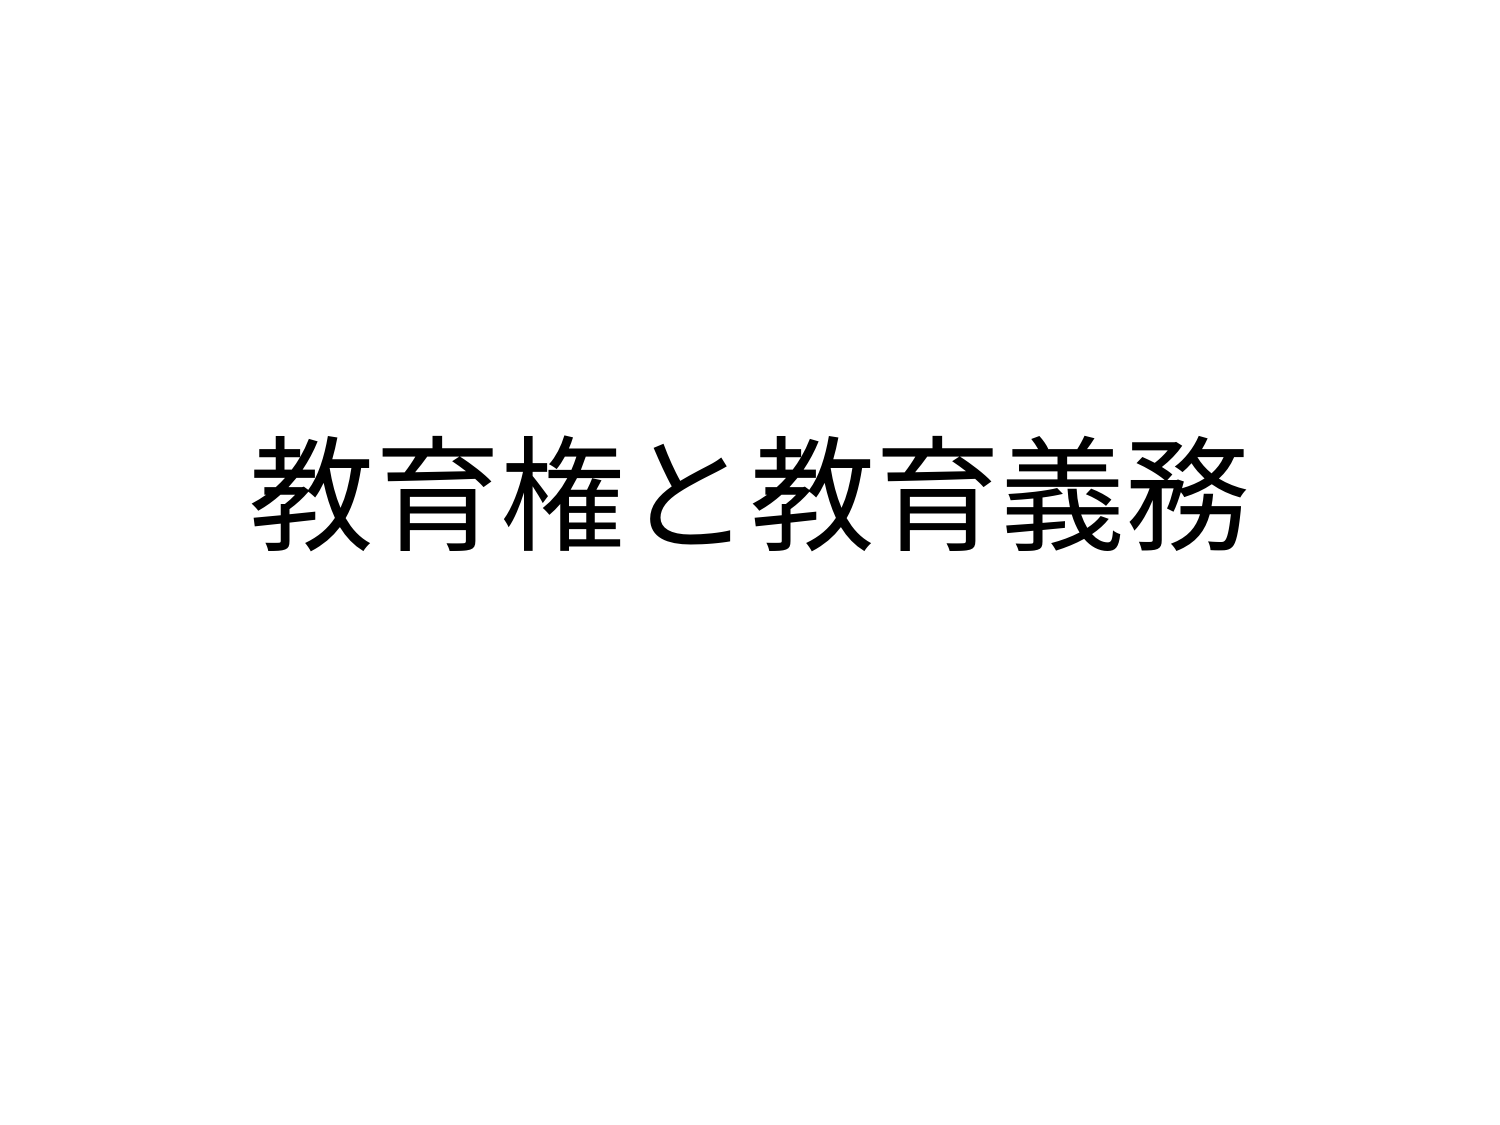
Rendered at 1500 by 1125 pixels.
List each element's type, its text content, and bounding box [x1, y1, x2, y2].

title 教育権と教育義務 [112, 184, 1388, 576]
